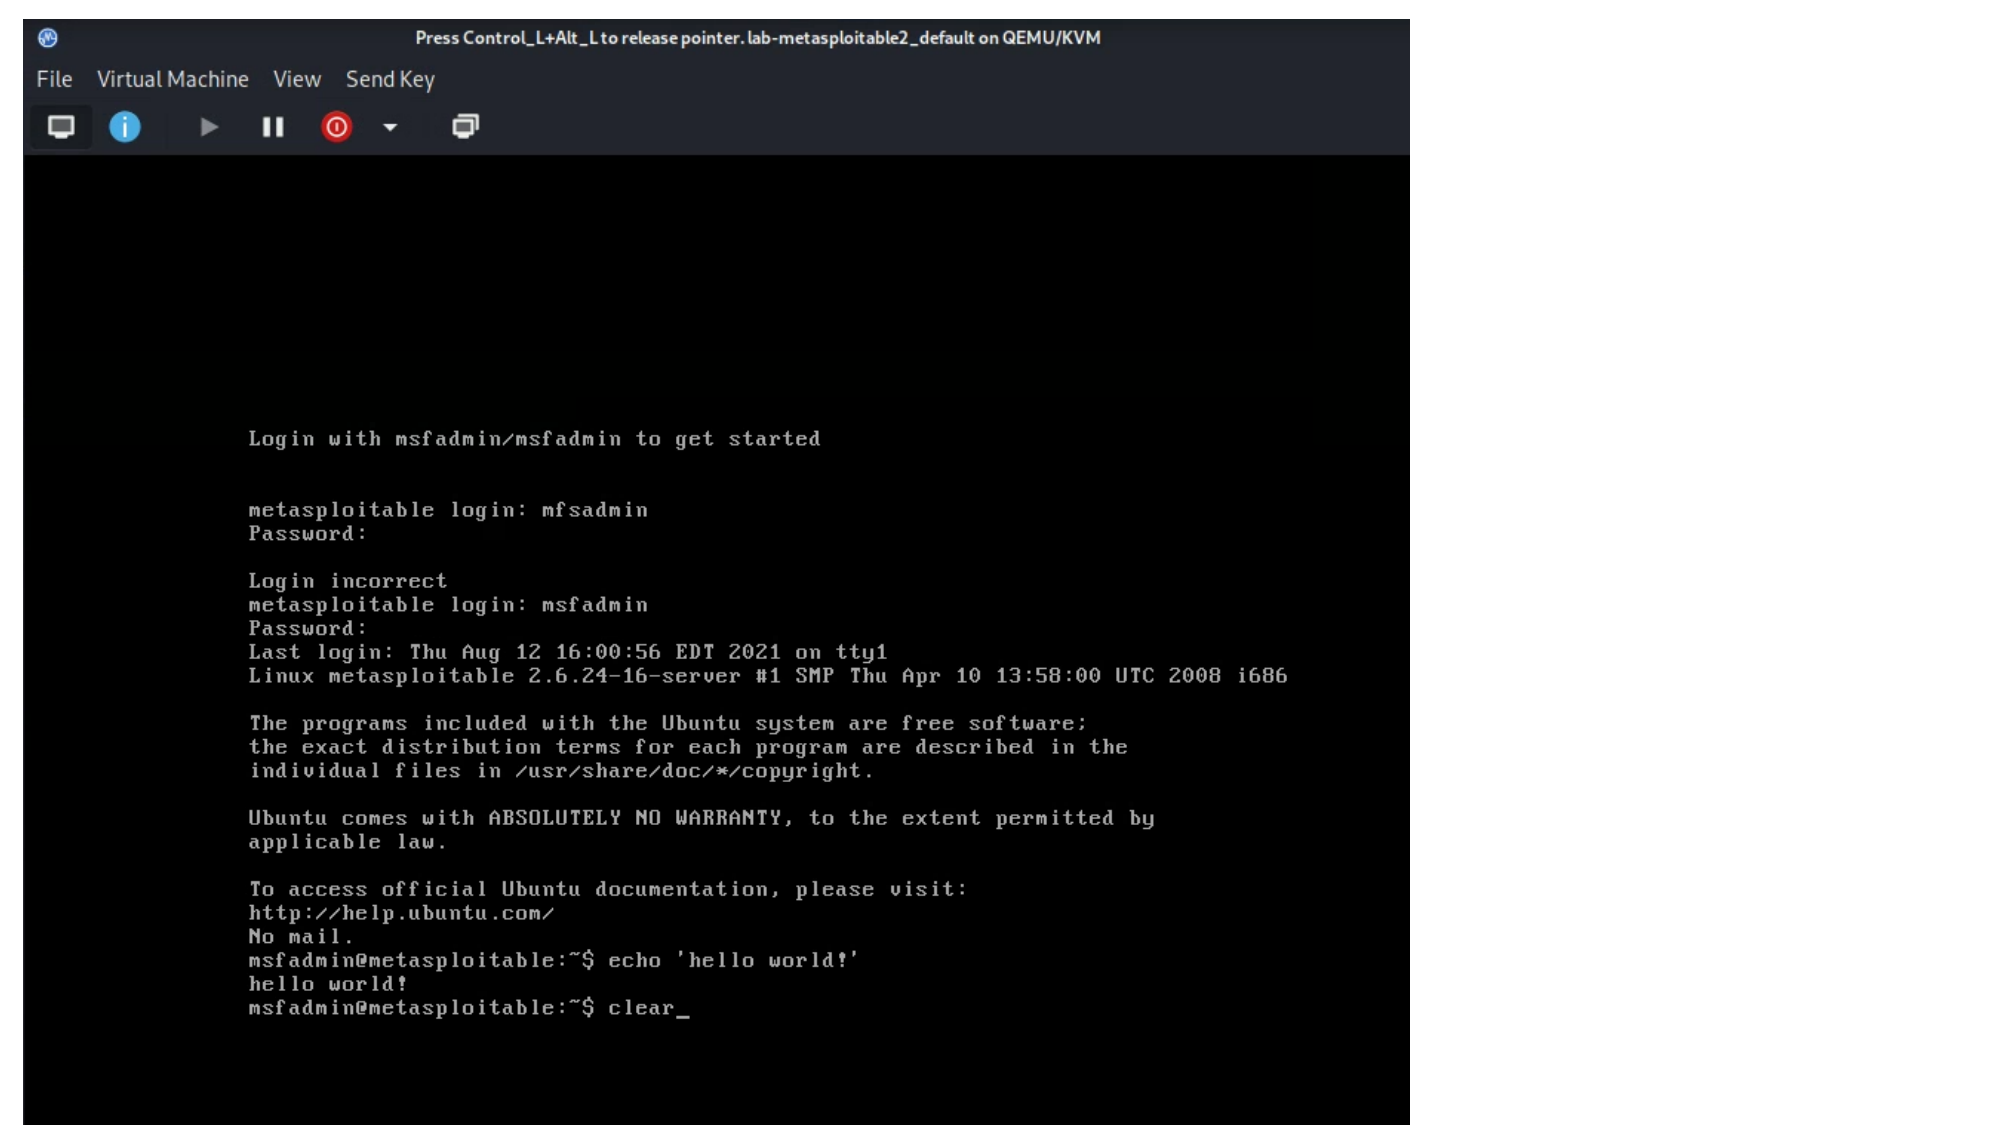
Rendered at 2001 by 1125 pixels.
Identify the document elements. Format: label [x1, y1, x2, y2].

picture [23, 19, 1410, 1125]
